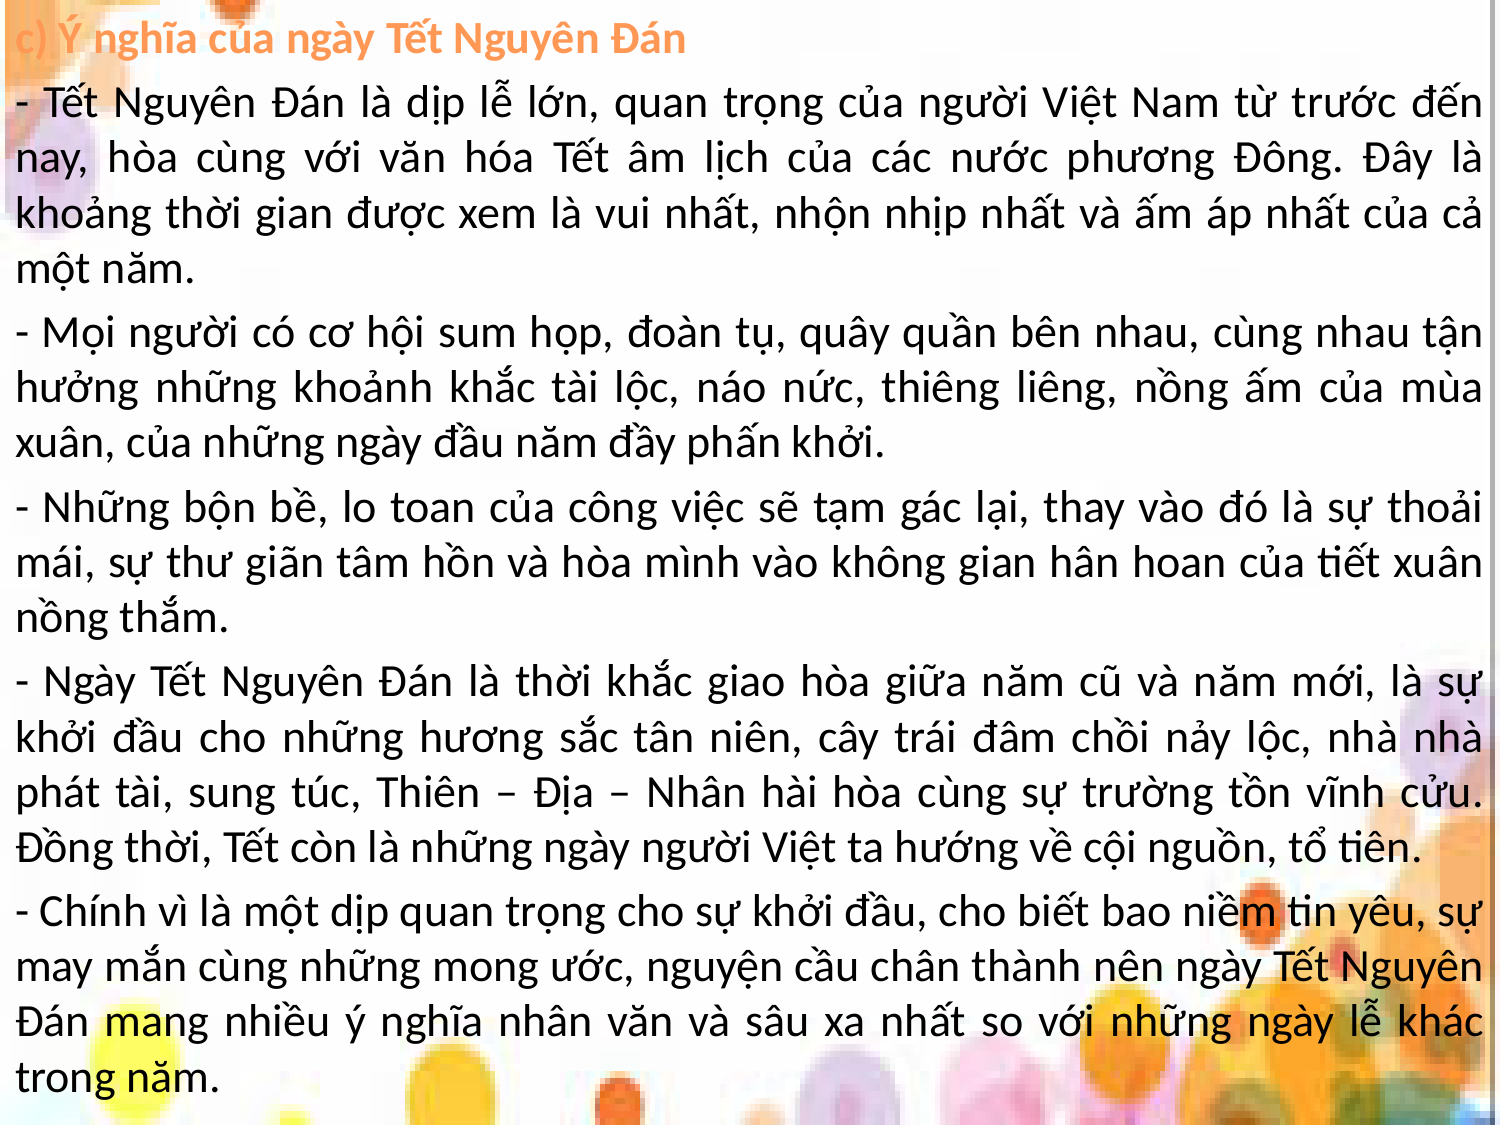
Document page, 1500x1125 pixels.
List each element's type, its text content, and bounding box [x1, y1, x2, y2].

list c) Ý nghĩa của ngày Tết Nguyên Đán - Tết Nguyên Đán là dịp lễ lớn, quan trọng của người Việt Nam từ trước đến nay, hòa cùng với văn hóa Tết âm lịch của các nước phương Đông. Đây là khoảng thời gian được xem là vui nhất, nhộn nhịp nhất và ấm áp nhất của cả một năm. - Mọi người có cơ hội sum họp, đoàn tụ, quây quần bên nhau, cùng nhau tận hưởng những khoảnh khắc tài lộc, náo nức, thiêng liêng, nồng ấm của mùa xuân, của những ngày đầu năm đầy phấn khởi. - Những bộn bề, lo toan của công việc sẽ tạm gác lại, thay vào đó là sự thoải mái, sự thư giãn tâm hồn và hòa mình vào không gian hân hoan của tiết xuân nồng thắm. - Ngày Tết Nguyên Đán là thời khắc giao hòa giữa năm cũ và năm mới, là sự khởi đầu cho những hương sắc tân niên, cây trái đâm chồi nảy lộc, nhà nhà phát tài, sung túc, Thiên – Địa – Nhân hài hòa cùng sự trường tồn vĩnh cửu. Đồng thời, Tết còn là những ngày người Việt ta hướng về cội nguồn, tổ tiên. - Chính vì là một dịp quan trọng cho sự khởi đầu, cho biết bao niềm tin yêu, sự may mắn cùng những mong ước, nguyện cầu chân thành nên ngày Tết Nguyên Đán mang nhiều ý nghĩa nhân văn và sâu xa nhất so với những ngày lễ khác trong năm. [0, 0, 1500, 1125]
